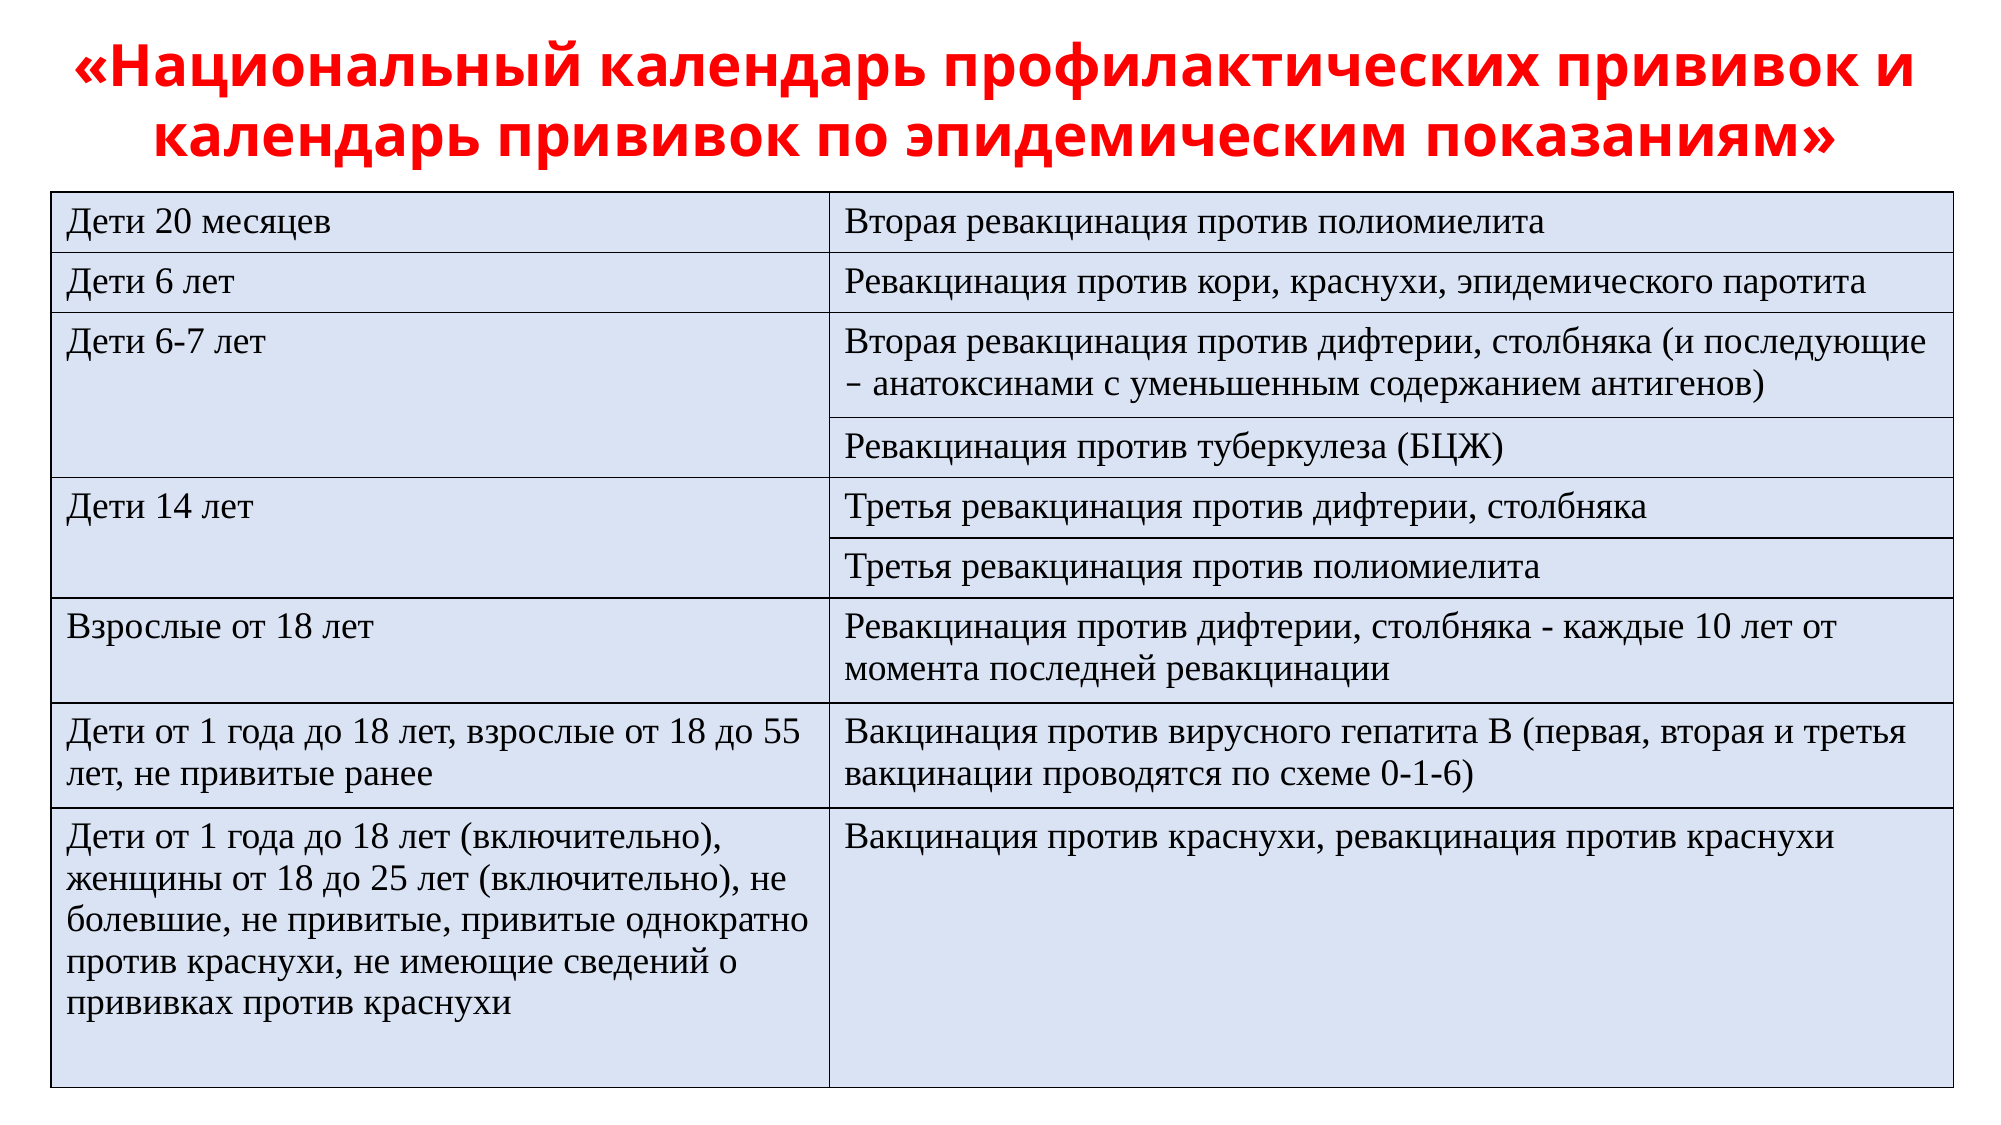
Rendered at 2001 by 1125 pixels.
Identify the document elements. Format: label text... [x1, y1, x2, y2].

table_cell Дети от 1 года до 18 лет, взрослые от 18 до 55 лет, не привитые ранее [52, 704, 829, 807]
table_header Дети 20 месяцев [52, 193, 829, 252]
table_cell Вакцинация против вирусного гепатита В (первая, вторая и третья вакцинации проводятся по схеме 0-1-6) [830, 704, 1953, 807]
text_box «Национальный календарь профилактических прививок и календарь прививок по эпидемическим показаниям» [22, 21, 1968, 176]
table_cell Дети от 1 года до 18 лет (включительно), женщины от 18 до 25 лет (включительно), не болевшие, не привитые, привитые однократно против краснухи, не имеющие сведений о прививках против краснухи [52, 809, 829, 1087]
table_cell Дети 14 лет [52, 478, 829, 597]
table_cell Дети 6-7 лет [52, 313, 829, 477]
table_cell Третья ревакцинация против дифтерии, столбняка [830, 478, 1953, 537]
table_header Вторая ревакцинация против полиомиелита [830, 193, 1953, 252]
table_cell Ревакцинация против туберкулеза (БЦЖ) [830, 418, 1953, 477]
table_cell Вакцинация против краснухи, ревакцинация против краснухи [830, 809, 1953, 1087]
table_cell Вторая ревакцинация против дифтерии, столбняка (и последующие – анатоксинами с уменьшенным содержанием антигенов) [830, 313, 1953, 417]
table_cell Третья ревакцинация против полиомиелита [830, 539, 1953, 597]
table_cell Ревакцинация против кори, краснухи, эпидемического паротита [830, 253, 1953, 312]
table_cell Взрослые от 18 лет [52, 599, 829, 702]
table_cell Дети 6 лет [52, 253, 829, 312]
table_cell Ревакцинация против дифтерии, столбняка - каждые 10 лет от момента последней ревакцинации [830, 599, 1953, 702]
